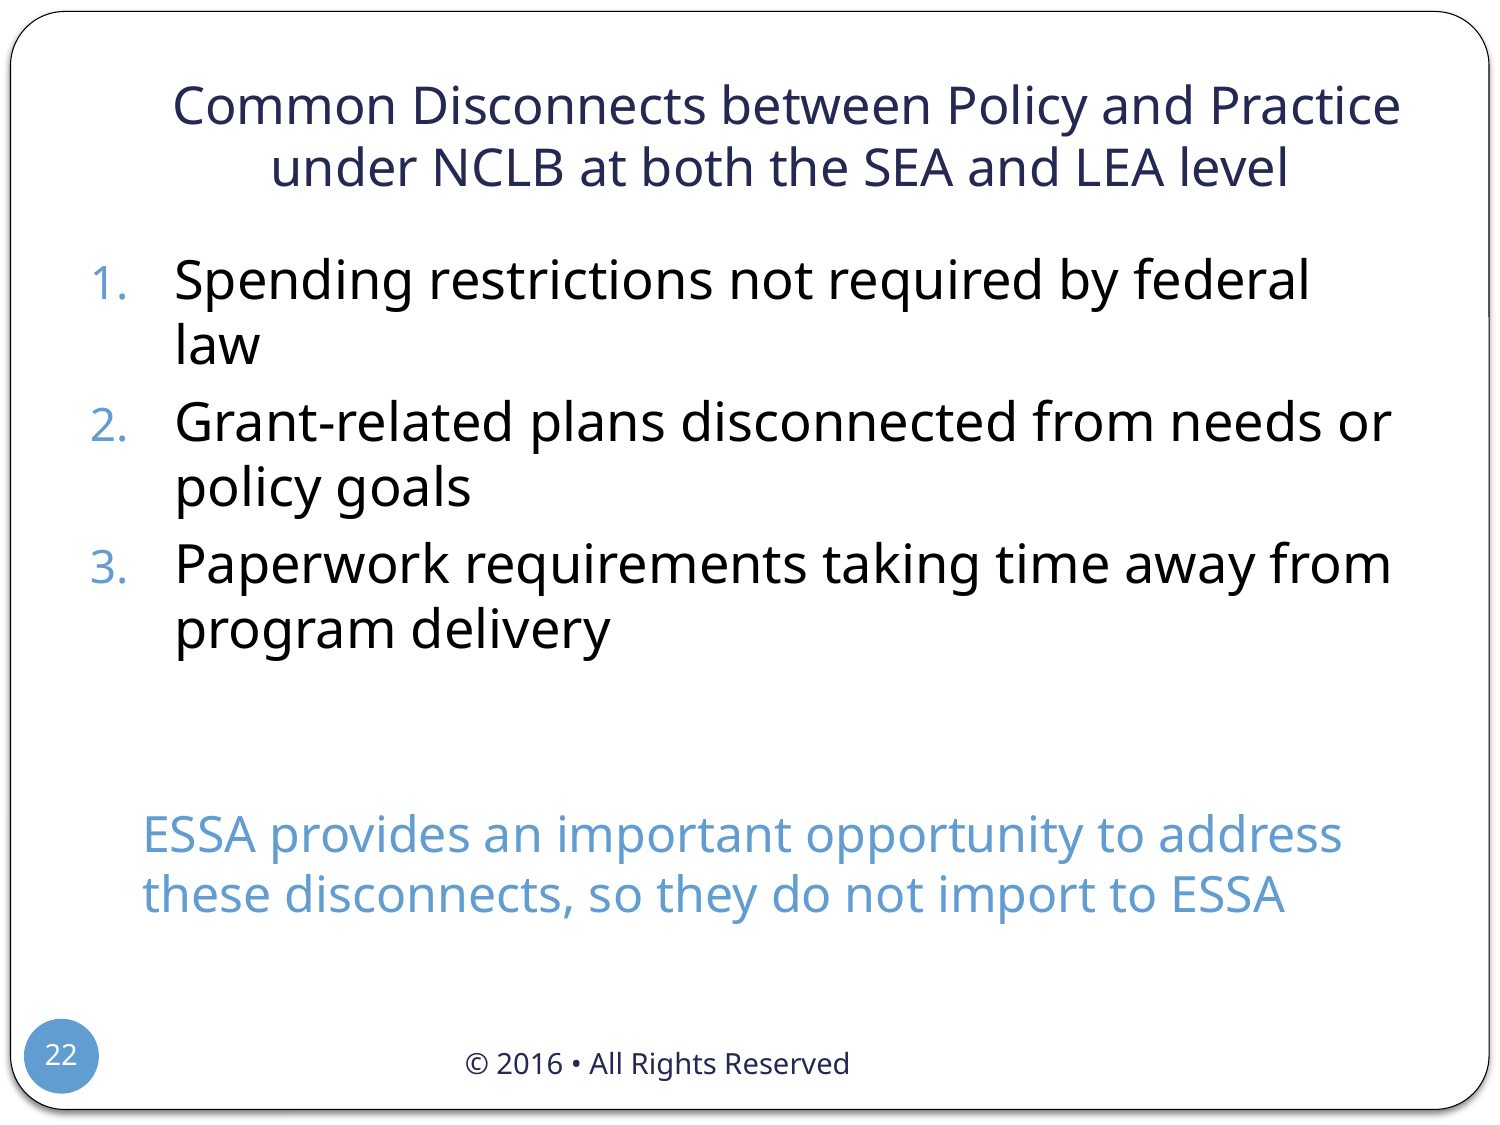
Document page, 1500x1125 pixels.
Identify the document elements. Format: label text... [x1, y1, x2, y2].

slide_number 22 [23, 1018, 99, 1094]
footer © 2016 • All Rights Reserved [450, 1025, 1100, 1100]
title Common Disconnects between Policy and Practice under NCLB at both the SEA and LEA level [150, 62, 1425, 213]
list Spending restrictions not required by federal law Grant-related plans disconnected from needs or policy goals Paperwork requirements taking time away from program delivery ESSA provides an important opportunity to address these disconnects, so they do not import to ESSA [75, 237, 1425, 988]
